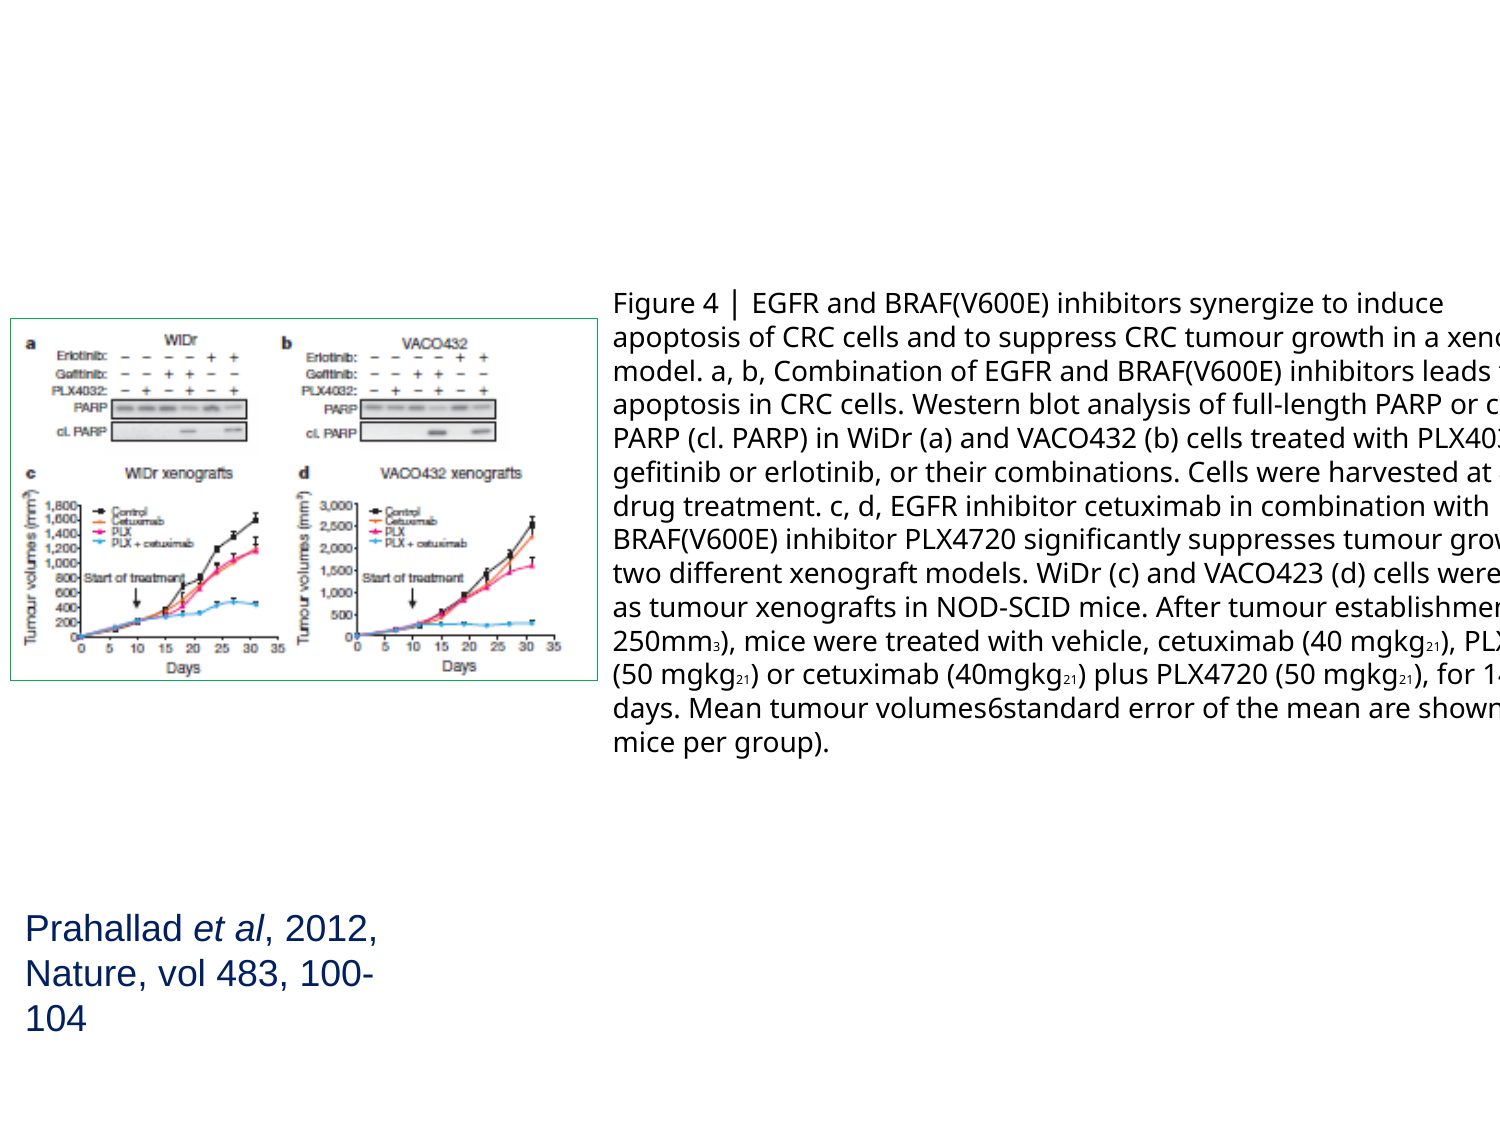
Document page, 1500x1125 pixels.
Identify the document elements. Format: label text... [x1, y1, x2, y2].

text_box Prahallad et al, 2012, Nature, vol 483, 100-104 [10, 896, 409, 1047]
picture [10, 318, 599, 681]
text_box Figure 4 | EGFR and BRAF(V600E) inhibitors synergize to induce apoptosis of CRC cells and to suppress CRC tumour growth in a xenograft model. a, b, Combination of EGFR and BRAF(V600E) inhibitors leads to apoptosis in CRC cells. Western blot analysis of full-length PARP or cleaved PARP (cl. PARP) in WiDr (a) and VACO432 (b) cells treated with PLX4032, gefitinib or erlotinib, or their combinations. Cells were harvested at 48 h after drug treatment. c, d, EGFR inhibitor cetuximab in combination with BRAF(V600E) inhibitor PLX4720 significantly suppresses tumour growth in two different xenograft models. WiDr (c) and VACO423 (d) cells were grown as tumour xenografts in NOD-SCID mice. After tumour establishment (200– 250mm3), mice were treated with vehicle, cetuximab (40 mgkg21), PLX4720 (50 mgkg21) or cetuximab (40mgkg21) plus PLX4720 (50 mgkg21), for 14 days. Mean tumour volumes6standard error of the mean are shown (n56 mice per group). [597, 274, 1500, 766]
